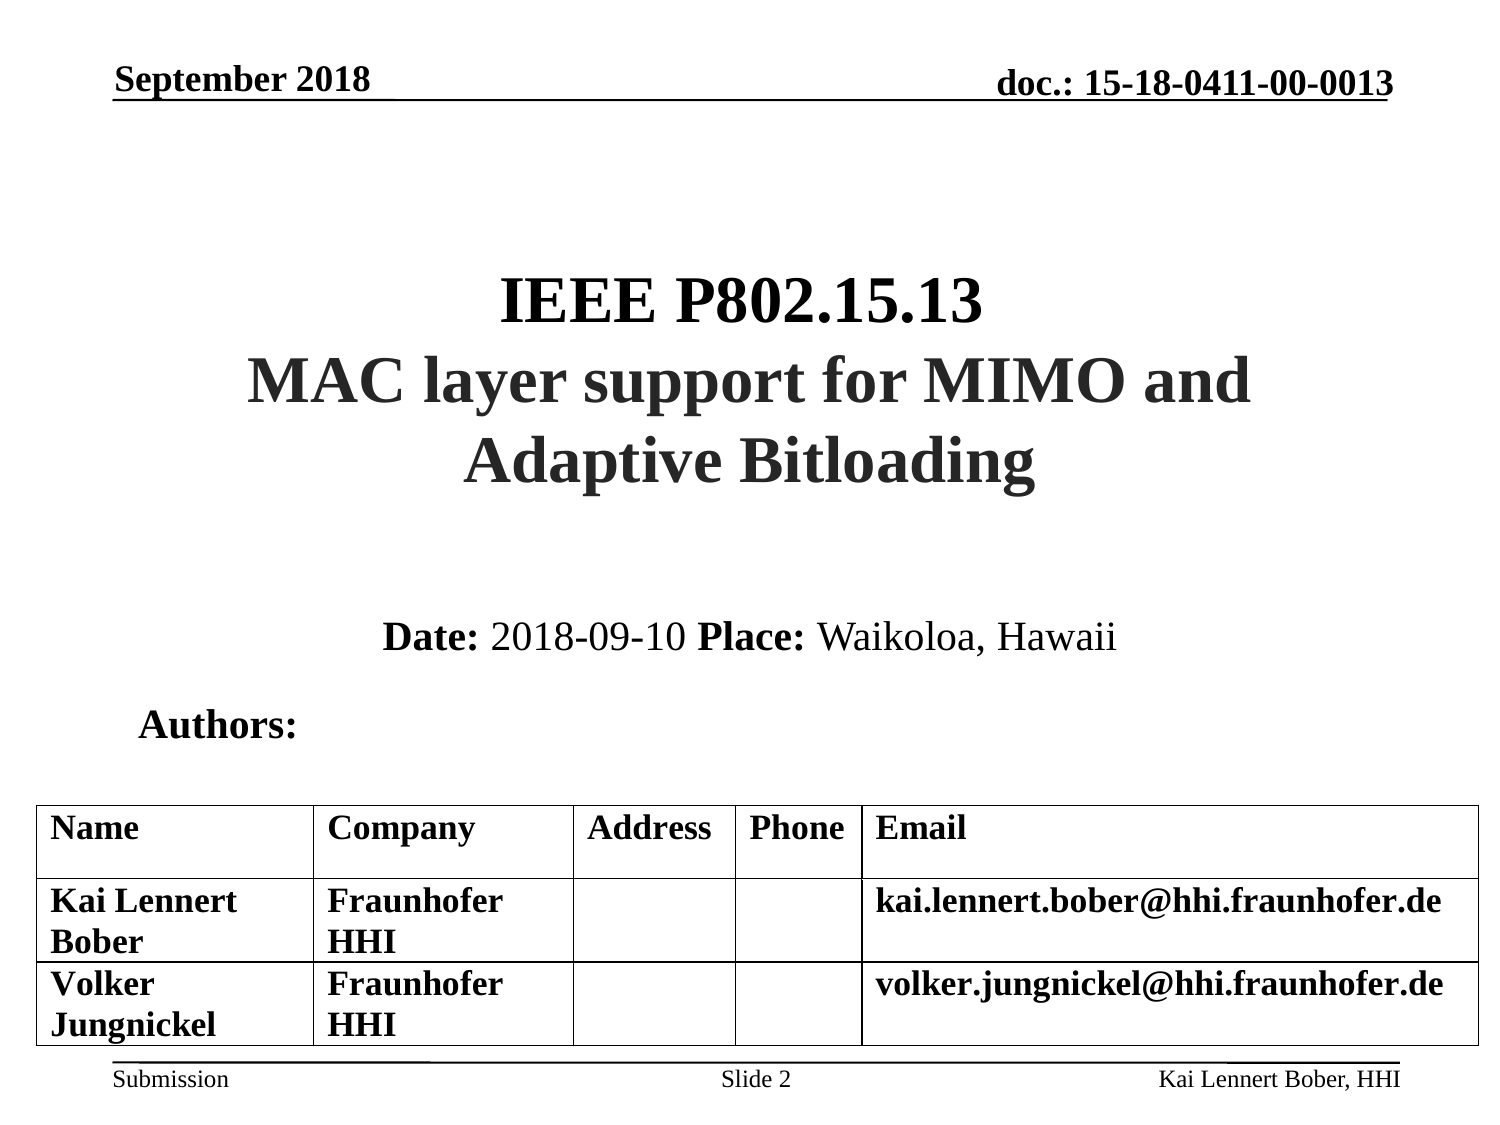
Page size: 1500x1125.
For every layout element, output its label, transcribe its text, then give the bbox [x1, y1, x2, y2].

text_box Authors: [112, 688, 350, 752]
title IEEE P802.15.13 MAC layer support for MIMO and Adaptive Bitloading [112, 255, 1388, 497]
text_box Date: 2018-09-10 Place: Waikoloa, Hawaii [112, 601, 1388, 664]
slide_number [114, 54, 423, 100]
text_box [17, 804, 1500, 1125]
